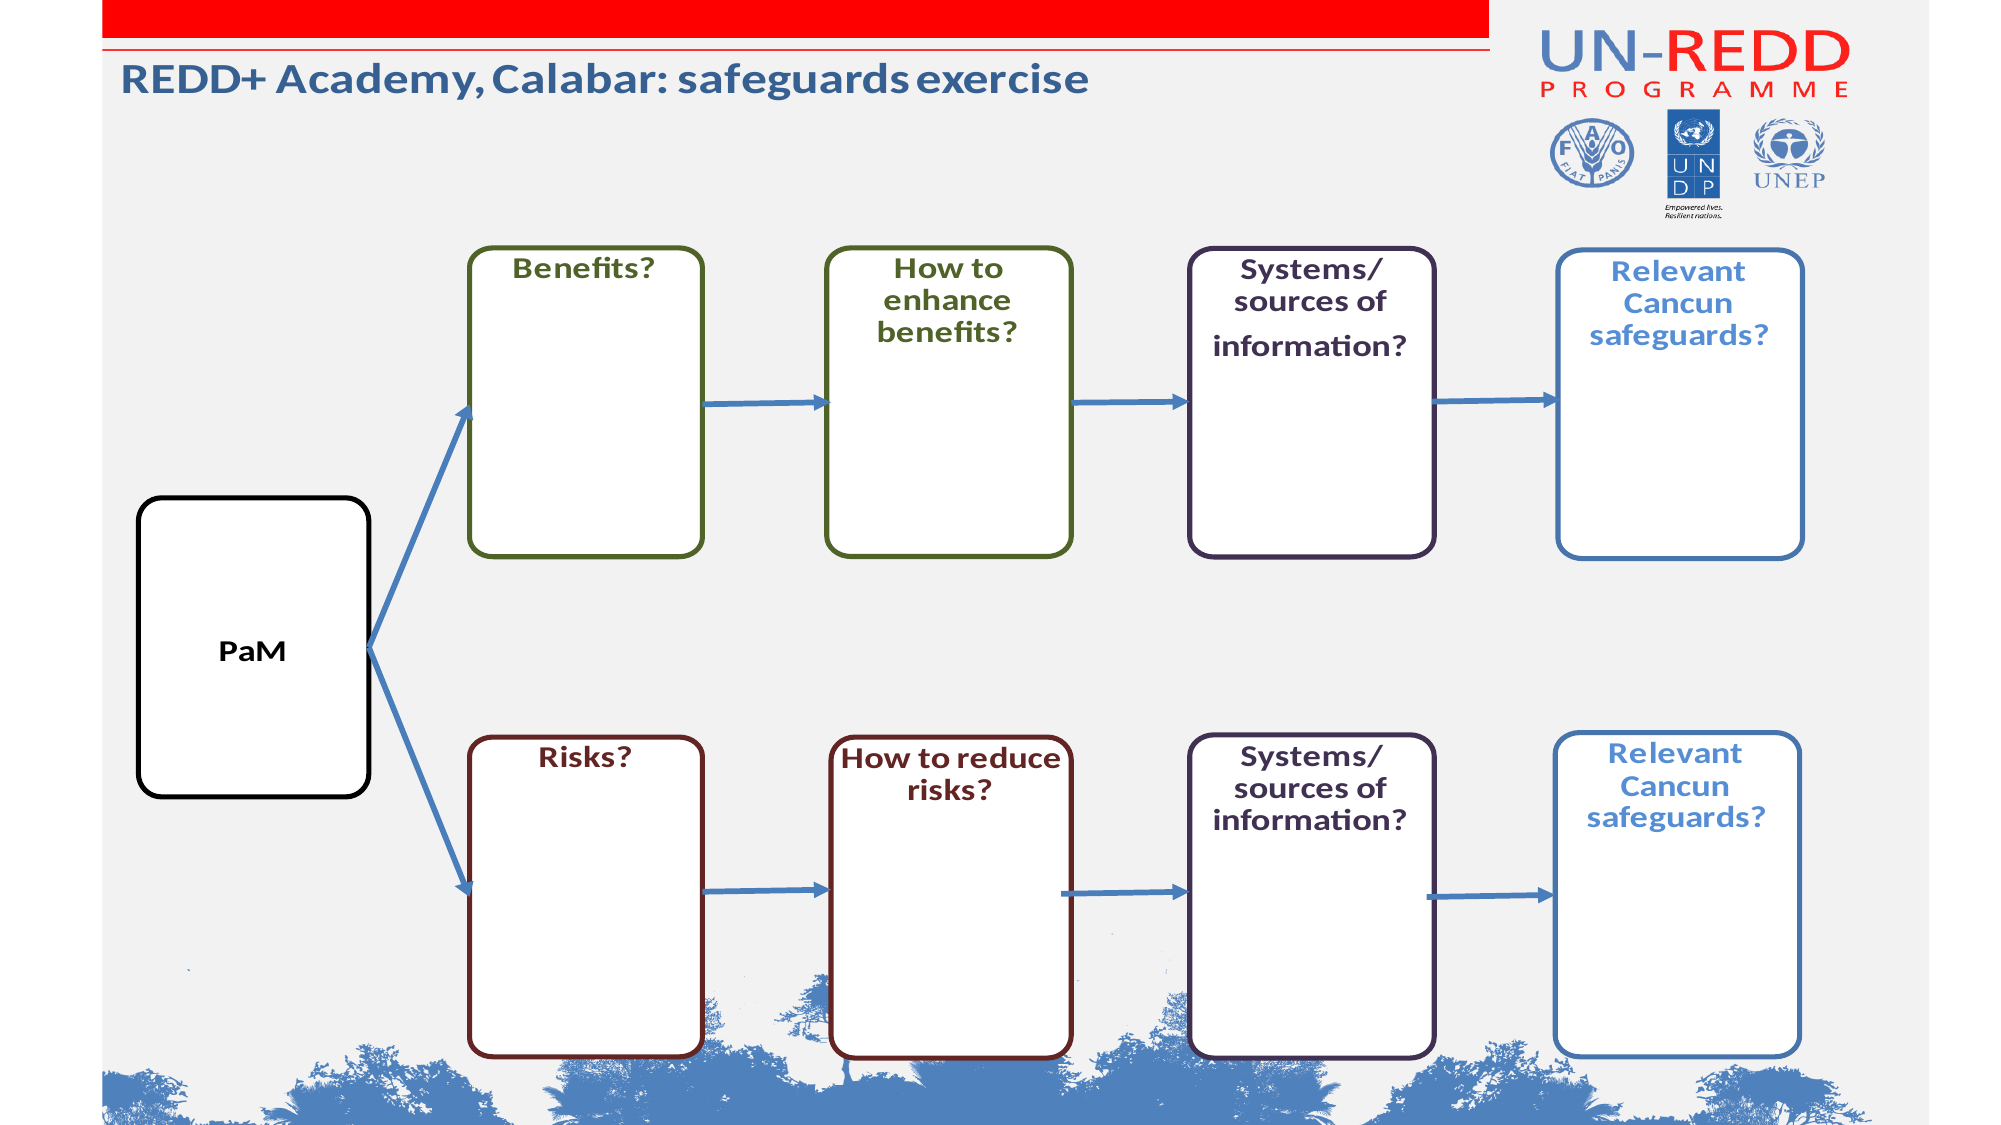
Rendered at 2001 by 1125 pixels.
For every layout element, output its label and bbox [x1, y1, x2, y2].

text_box [102, 0, 1930, 1125]
